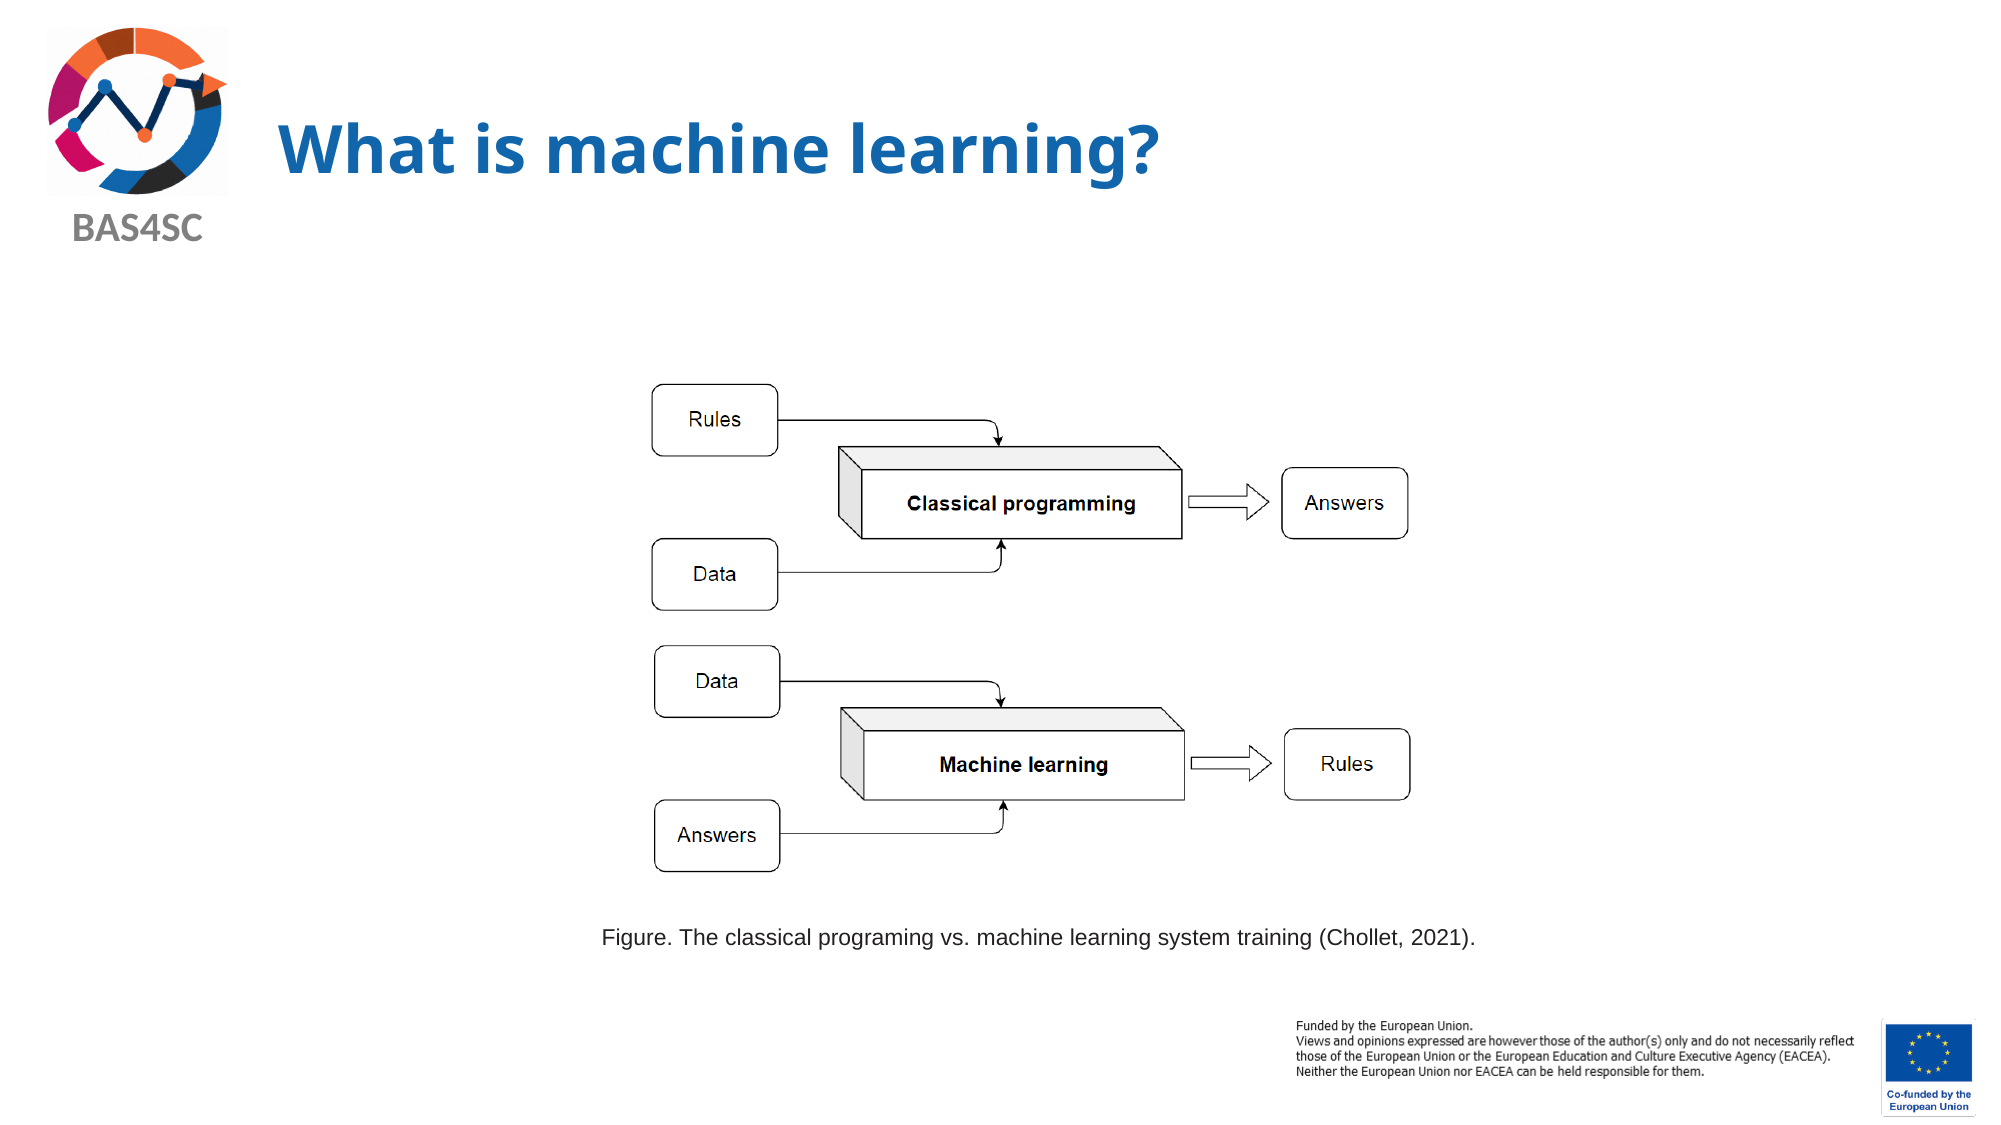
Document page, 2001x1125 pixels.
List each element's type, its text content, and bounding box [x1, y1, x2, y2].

text_box [0, 0, 2000, 75]
text_box Figure. The classical programing vs. machine learning system training (Chollet, 2021). [586, 914, 1492, 958]
picture [1281, 1010, 1871, 1087]
picture [640, 376, 1443, 880]
title What is machine learning? [263, 75, 1863, 244]
picture [47, 75, 228, 196]
picture [1875, 1013, 1982, 1121]
